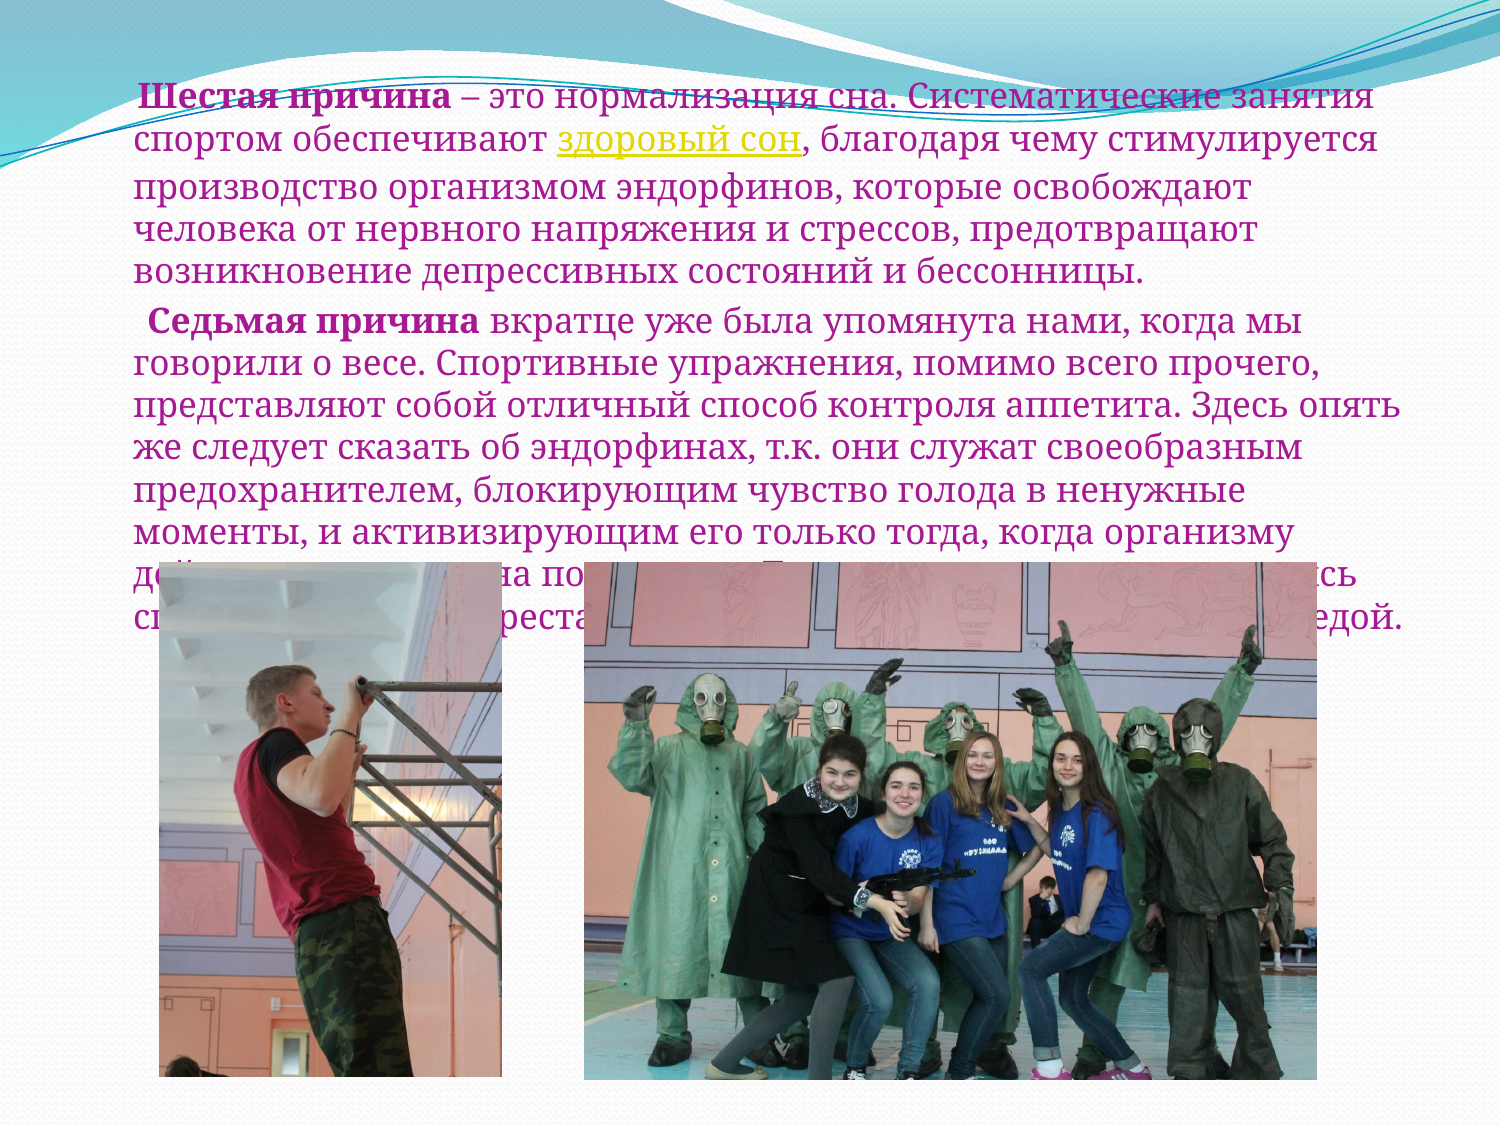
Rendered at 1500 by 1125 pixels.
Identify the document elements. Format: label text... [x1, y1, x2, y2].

picture [584, 562, 1318, 1080]
picture [159, 562, 503, 1078]
list Шестая причина – это нормализация сна. Систематические занятия спортом обеспечивают здоровый сон, благодаря чему стимулируется производство организмом эндорфинов, которые освобождают человека от нервного напряжения и стрессов, предотвращают возникновение депрессивных состояний и бессонницы. Седьмая причина вкратце уже была упомянута нами, когда мы говорили о весе. Спортивные упражнения, помимо всего прочего, представляют собой отличный способ контроля аппетита. Здесь опять же следует сказать об эндорфинах, т.к. они служат своеобразным предохранителем, блокирующим чувство голода в ненужные моменты, и активизирующим его только тогда, когда организму действительно нужна подзарядка. Так и получается, что, занимаясь спортом, человек перестаёт как недоедать, так и злоупотреблять едой. [76, 66, 1427, 681]
